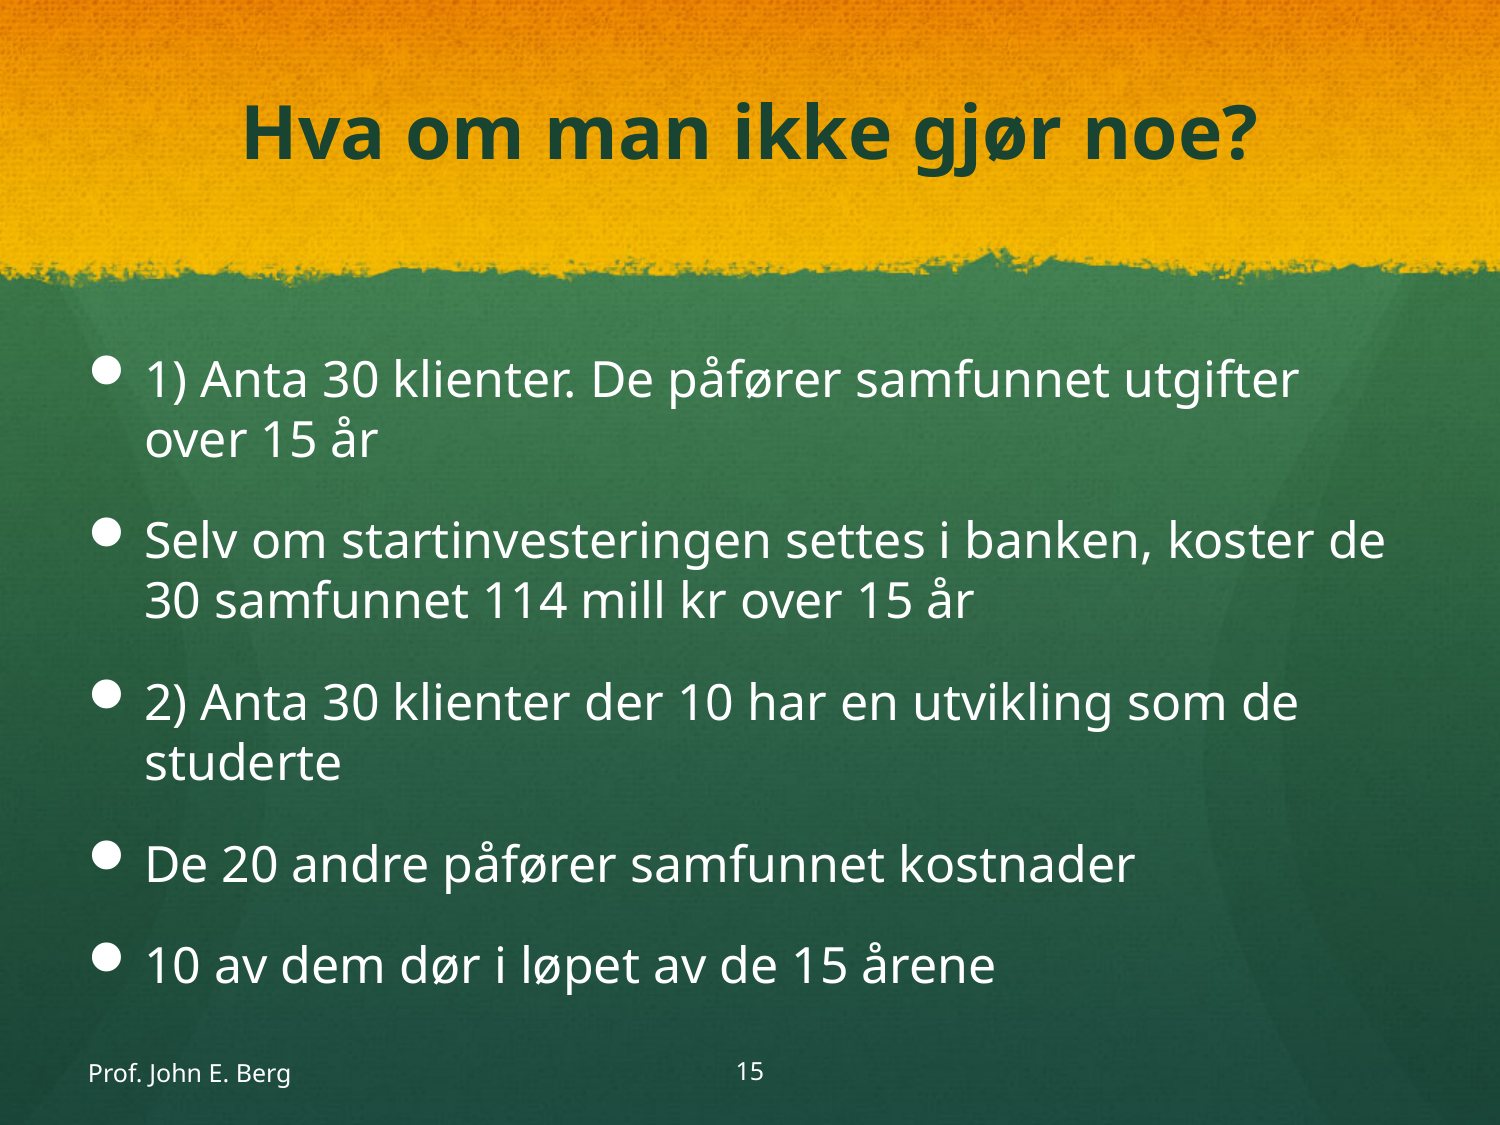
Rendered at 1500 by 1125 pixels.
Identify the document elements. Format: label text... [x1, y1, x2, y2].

picture [0, 0, 1500, 1125]
slide_number 15 [706, 1042, 794, 1103]
footer Prof. John E. Berg [72, 1042, 548, 1103]
title Hva om man ikke gjør noe? [125, 12, 1375, 246]
list 1) Anta 30 klienter. De påfører samfunnet utgifter over 15 år Selv om startinvesteringen settes i banken, koster de 30 samfunnet 114 mill kr over 15 år 2) Anta 30 klienter der 10 har en utvikling som de studerte De 20 andre påfører samfunnet kostnader 10 av dem dør i løpet av de 15 årene [72, 339, 1424, 1026]
